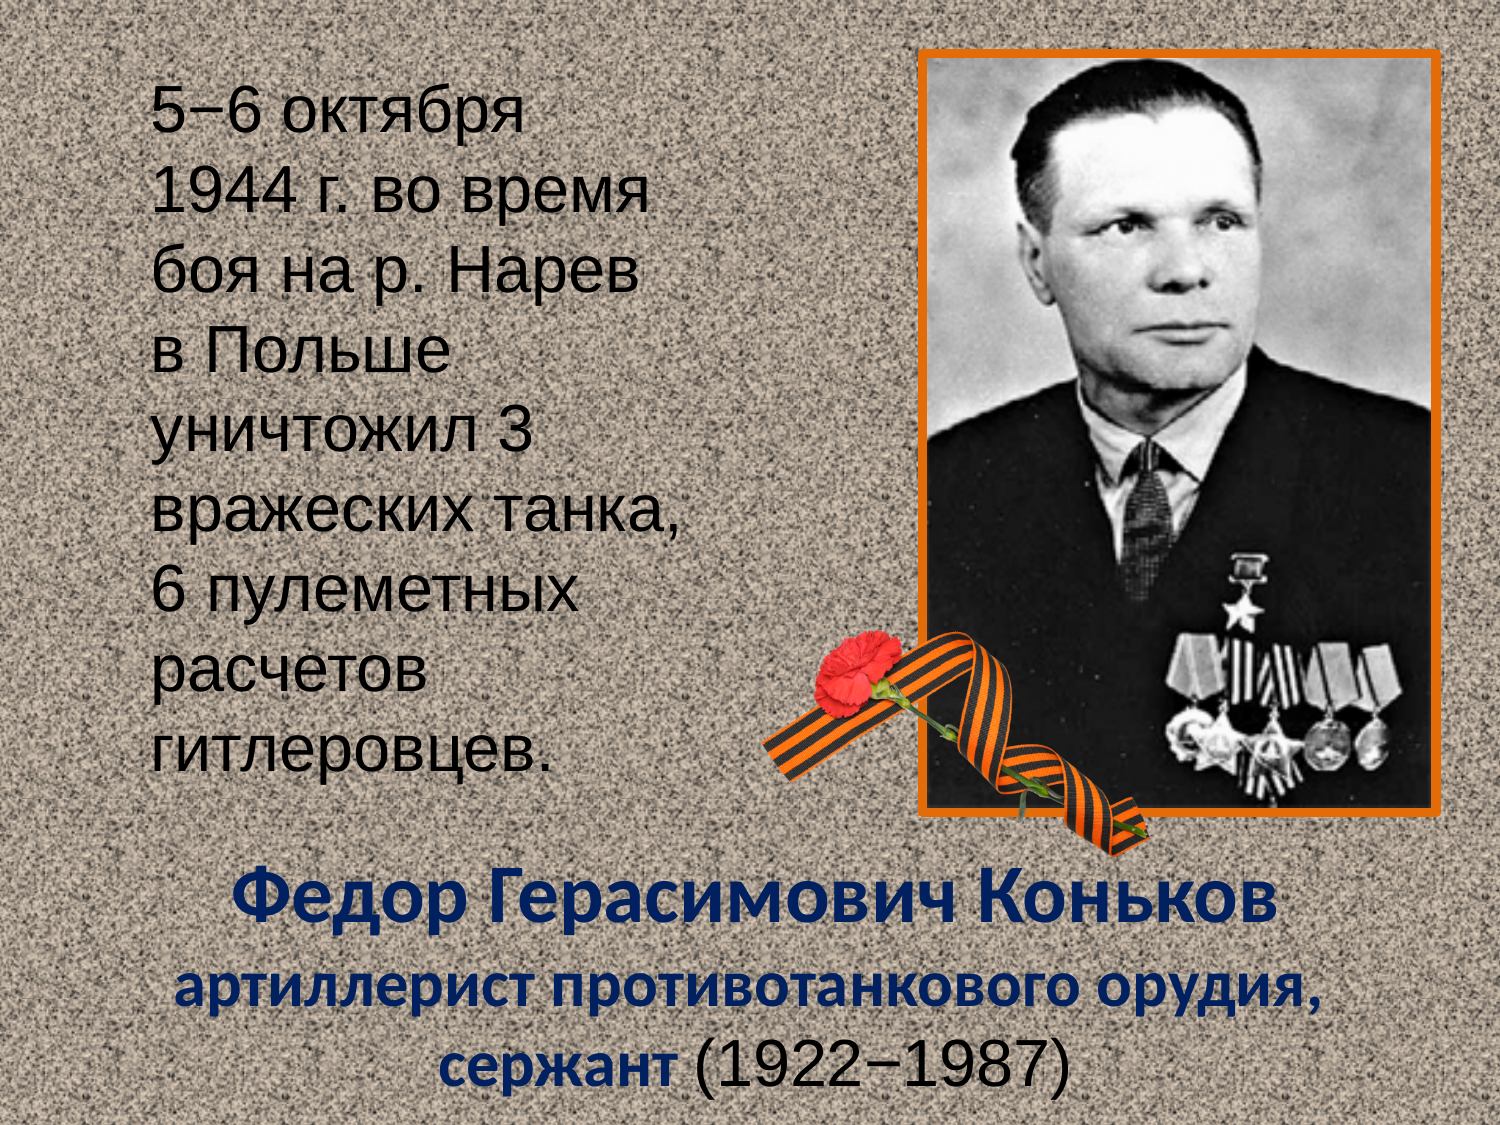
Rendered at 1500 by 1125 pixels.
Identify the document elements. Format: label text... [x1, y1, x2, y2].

text_box Федор Герасимович Коньков артиллерист противотанкового орудия, сержант (1922−1987) [105, 831, 1407, 1110]
text_box 5−6 октября 1944 г. во время боя на р. Нарев в Польше уничтожил 3 вражеских танка, 6 пулеметных расчетов гитлеровцев. [135, 58, 727, 793]
picture [0, 0, 1500, 1125]
